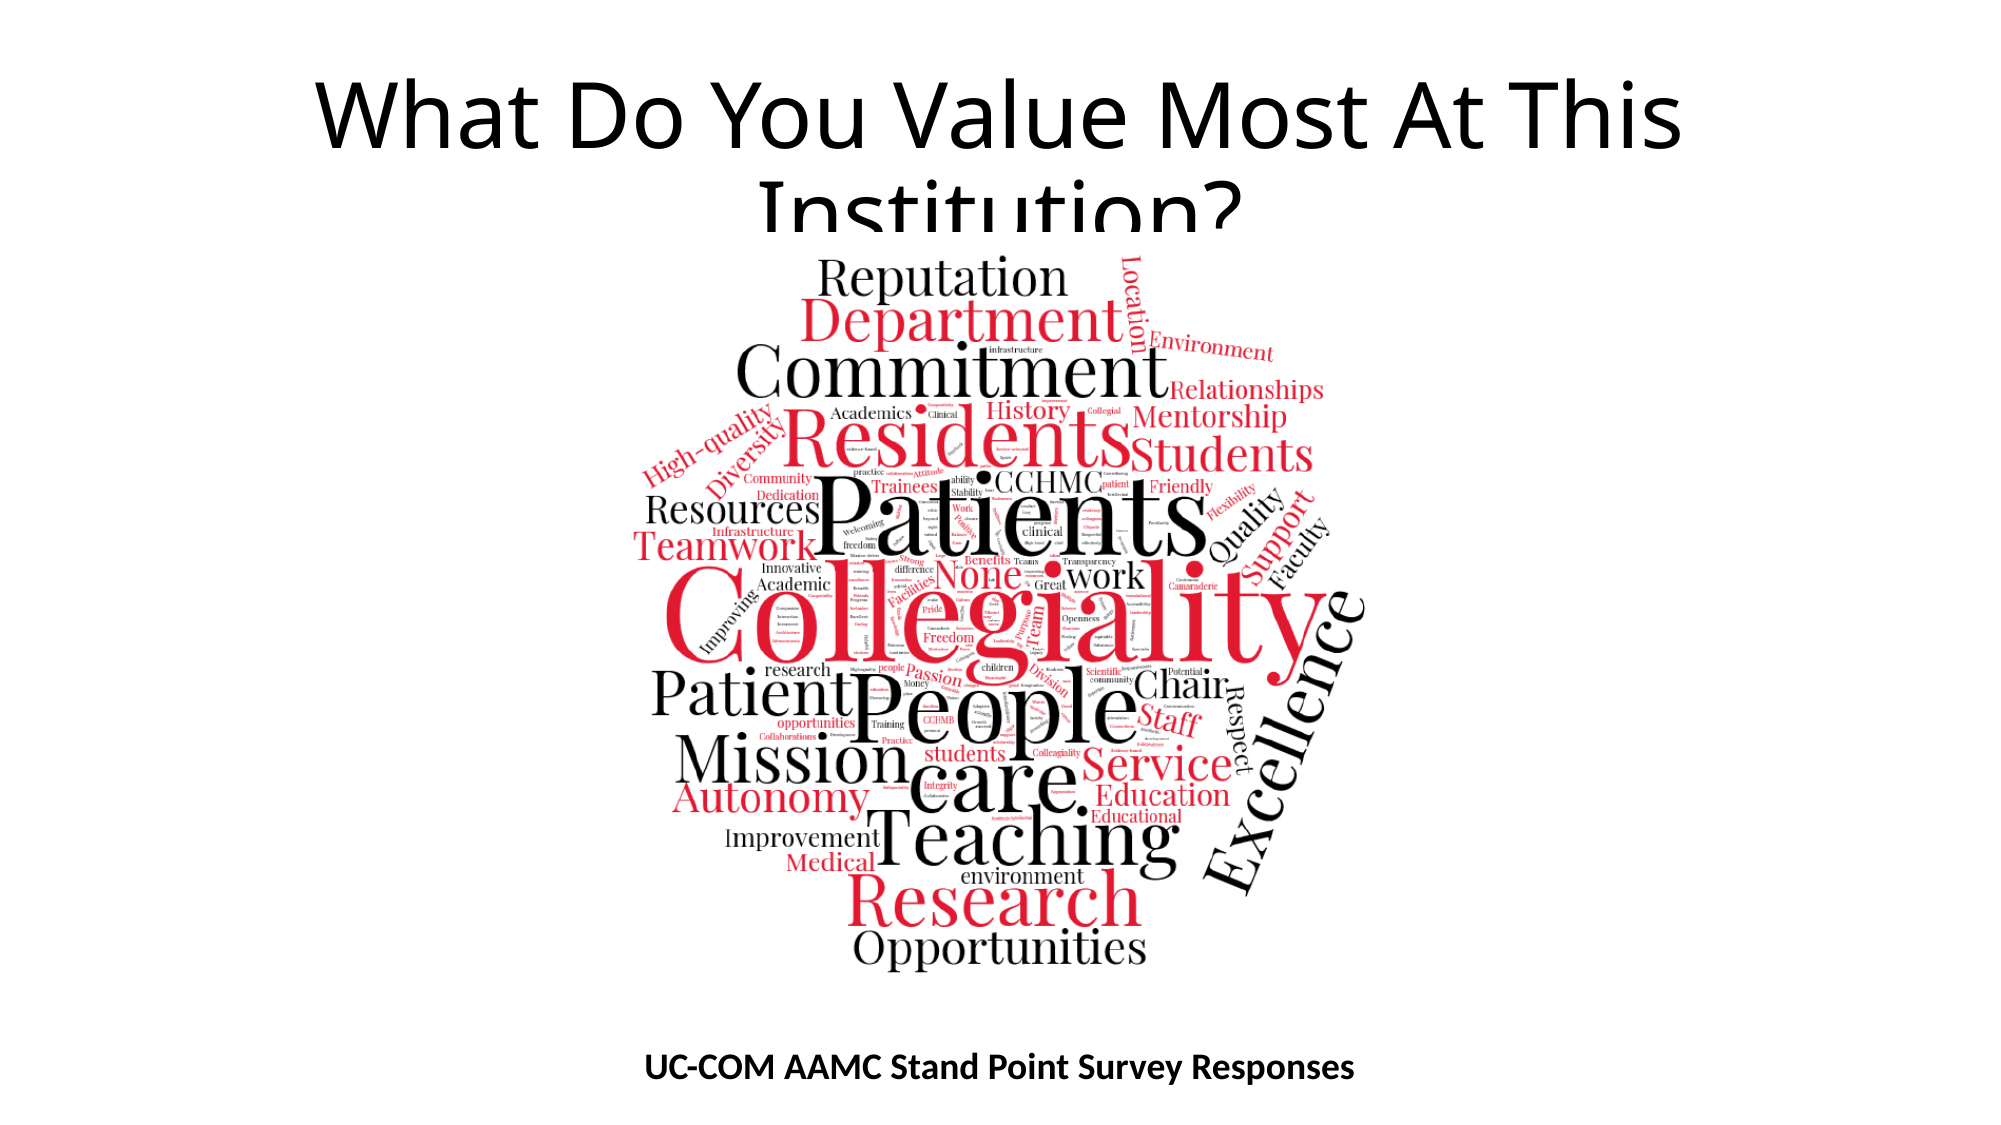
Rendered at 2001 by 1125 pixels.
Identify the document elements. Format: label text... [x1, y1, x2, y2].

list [606, 232, 1394, 979]
title What Do You Value Most At This Institution? [137, 59, 1863, 278]
text_box UC-COM AAMC Stand Point Survey Responses [581, 1034, 1419, 1095]
